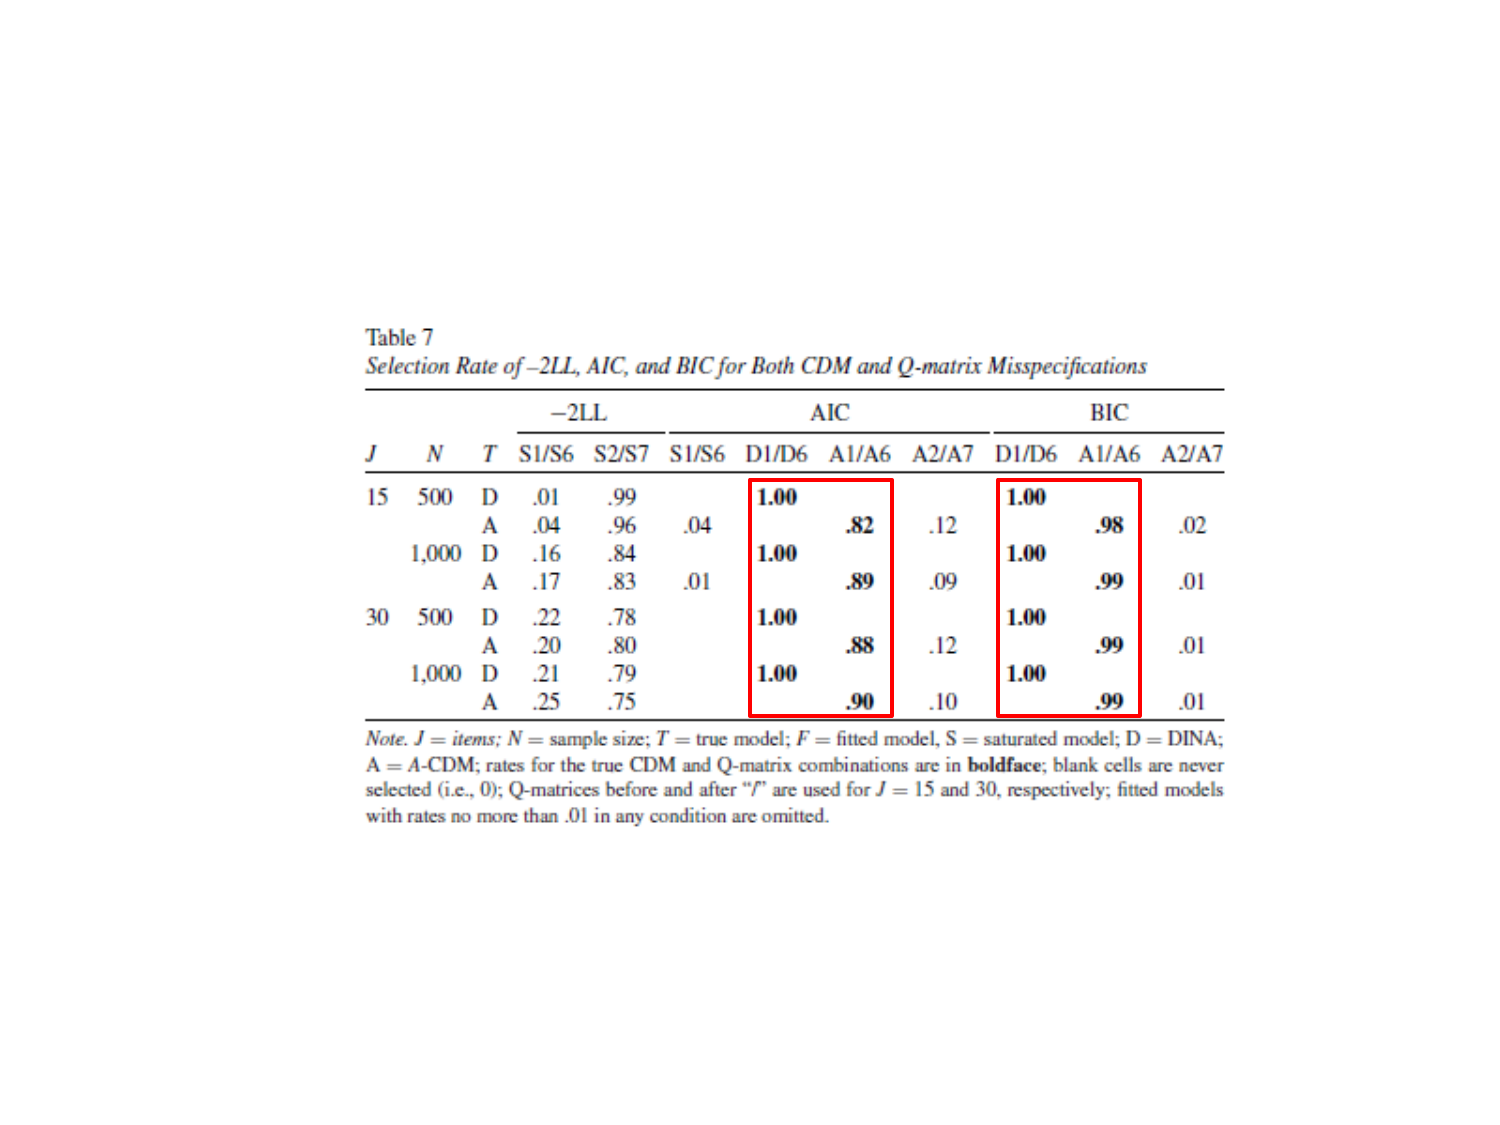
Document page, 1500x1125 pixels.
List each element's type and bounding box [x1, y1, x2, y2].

picture [359, 314, 1238, 836]
